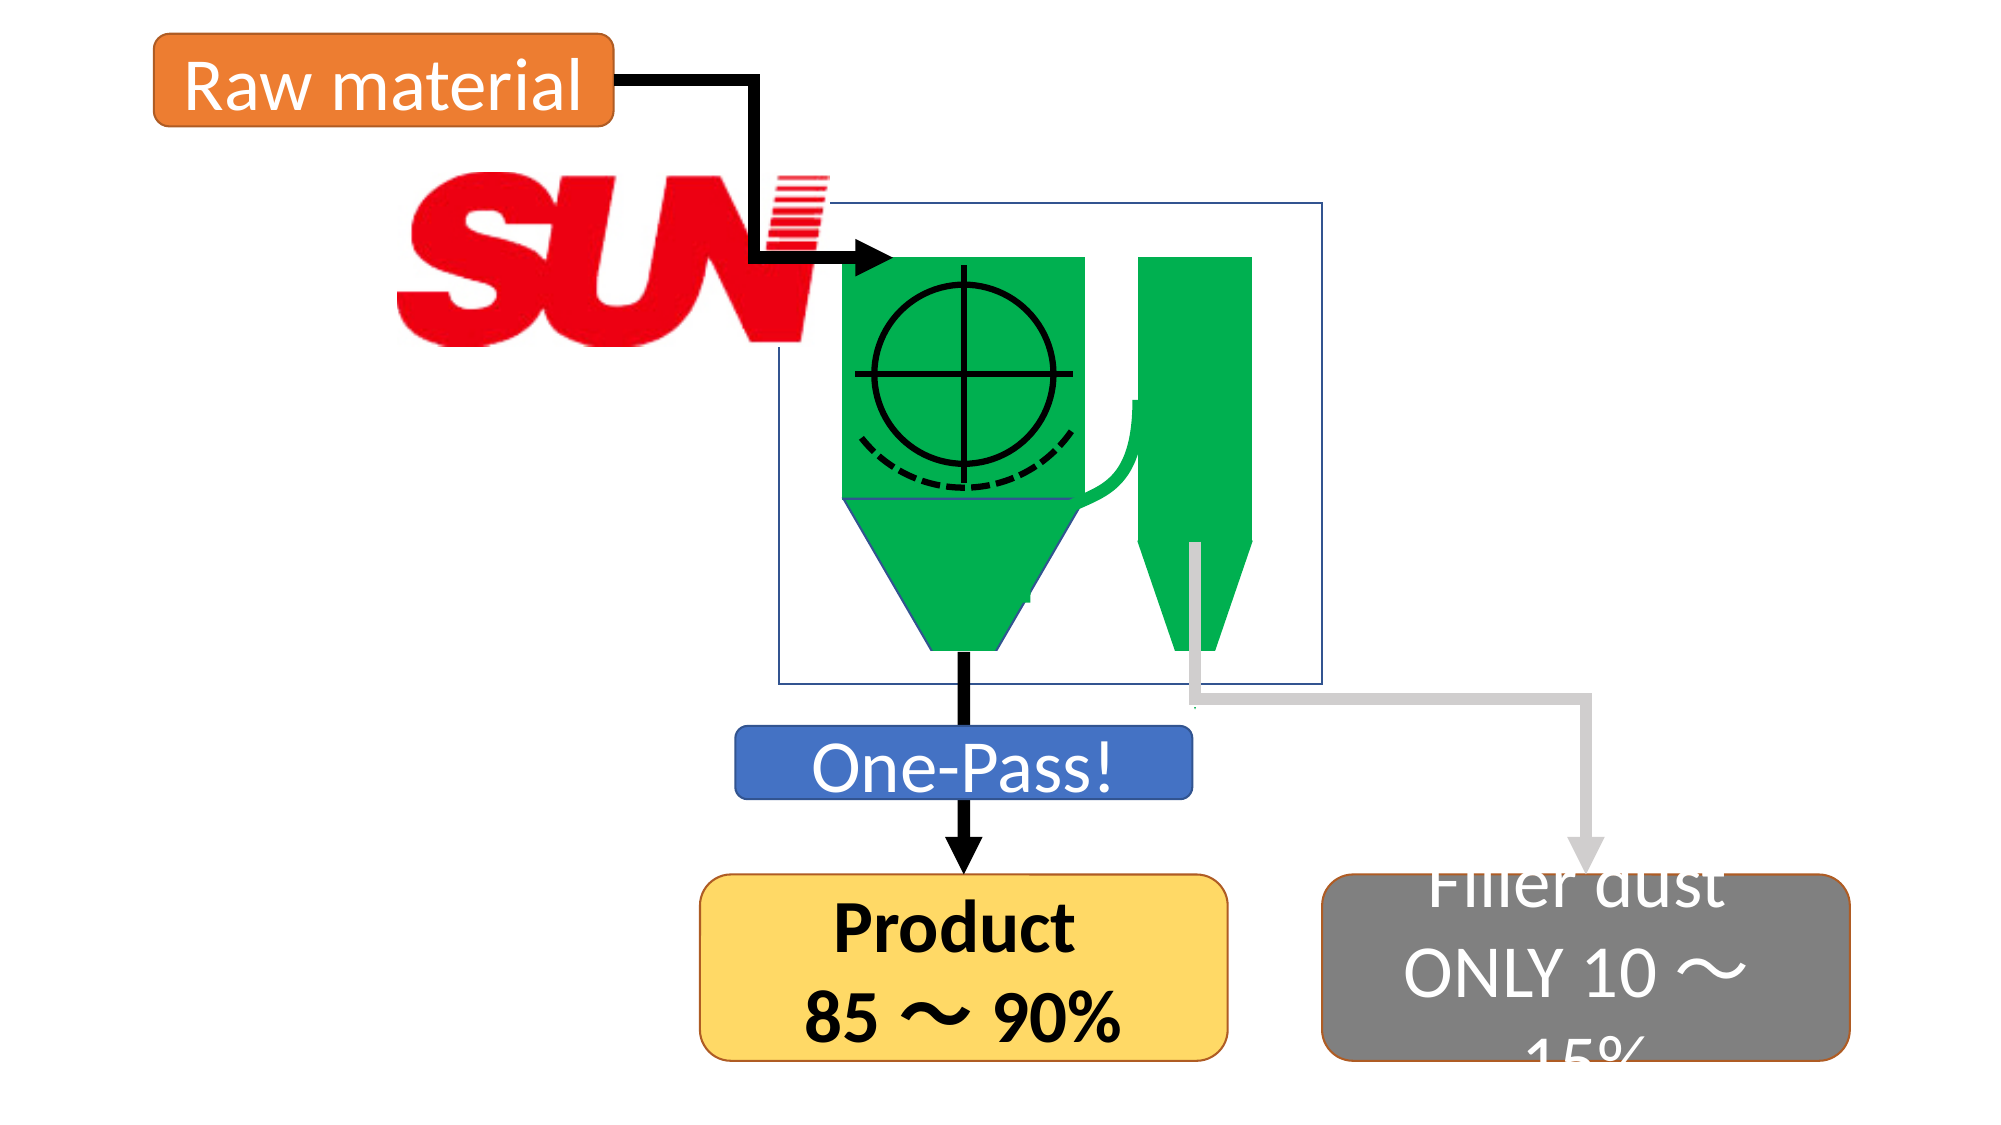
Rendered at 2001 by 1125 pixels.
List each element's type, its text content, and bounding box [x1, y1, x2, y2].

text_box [613, 80, 894, 258]
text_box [1224, 512, 1557, 904]
text_box One-Pass! [964, 724, 1194, 801]
text_box Product 85～90% [698, 873, 1229, 1062]
text_box One-Pass! [734, 724, 963, 801]
text_box Raw material [152, 32, 615, 128]
text_box Filler dust ONLY 10～15% [1321, 873, 1851, 1062]
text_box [397, 172, 1323, 707]
